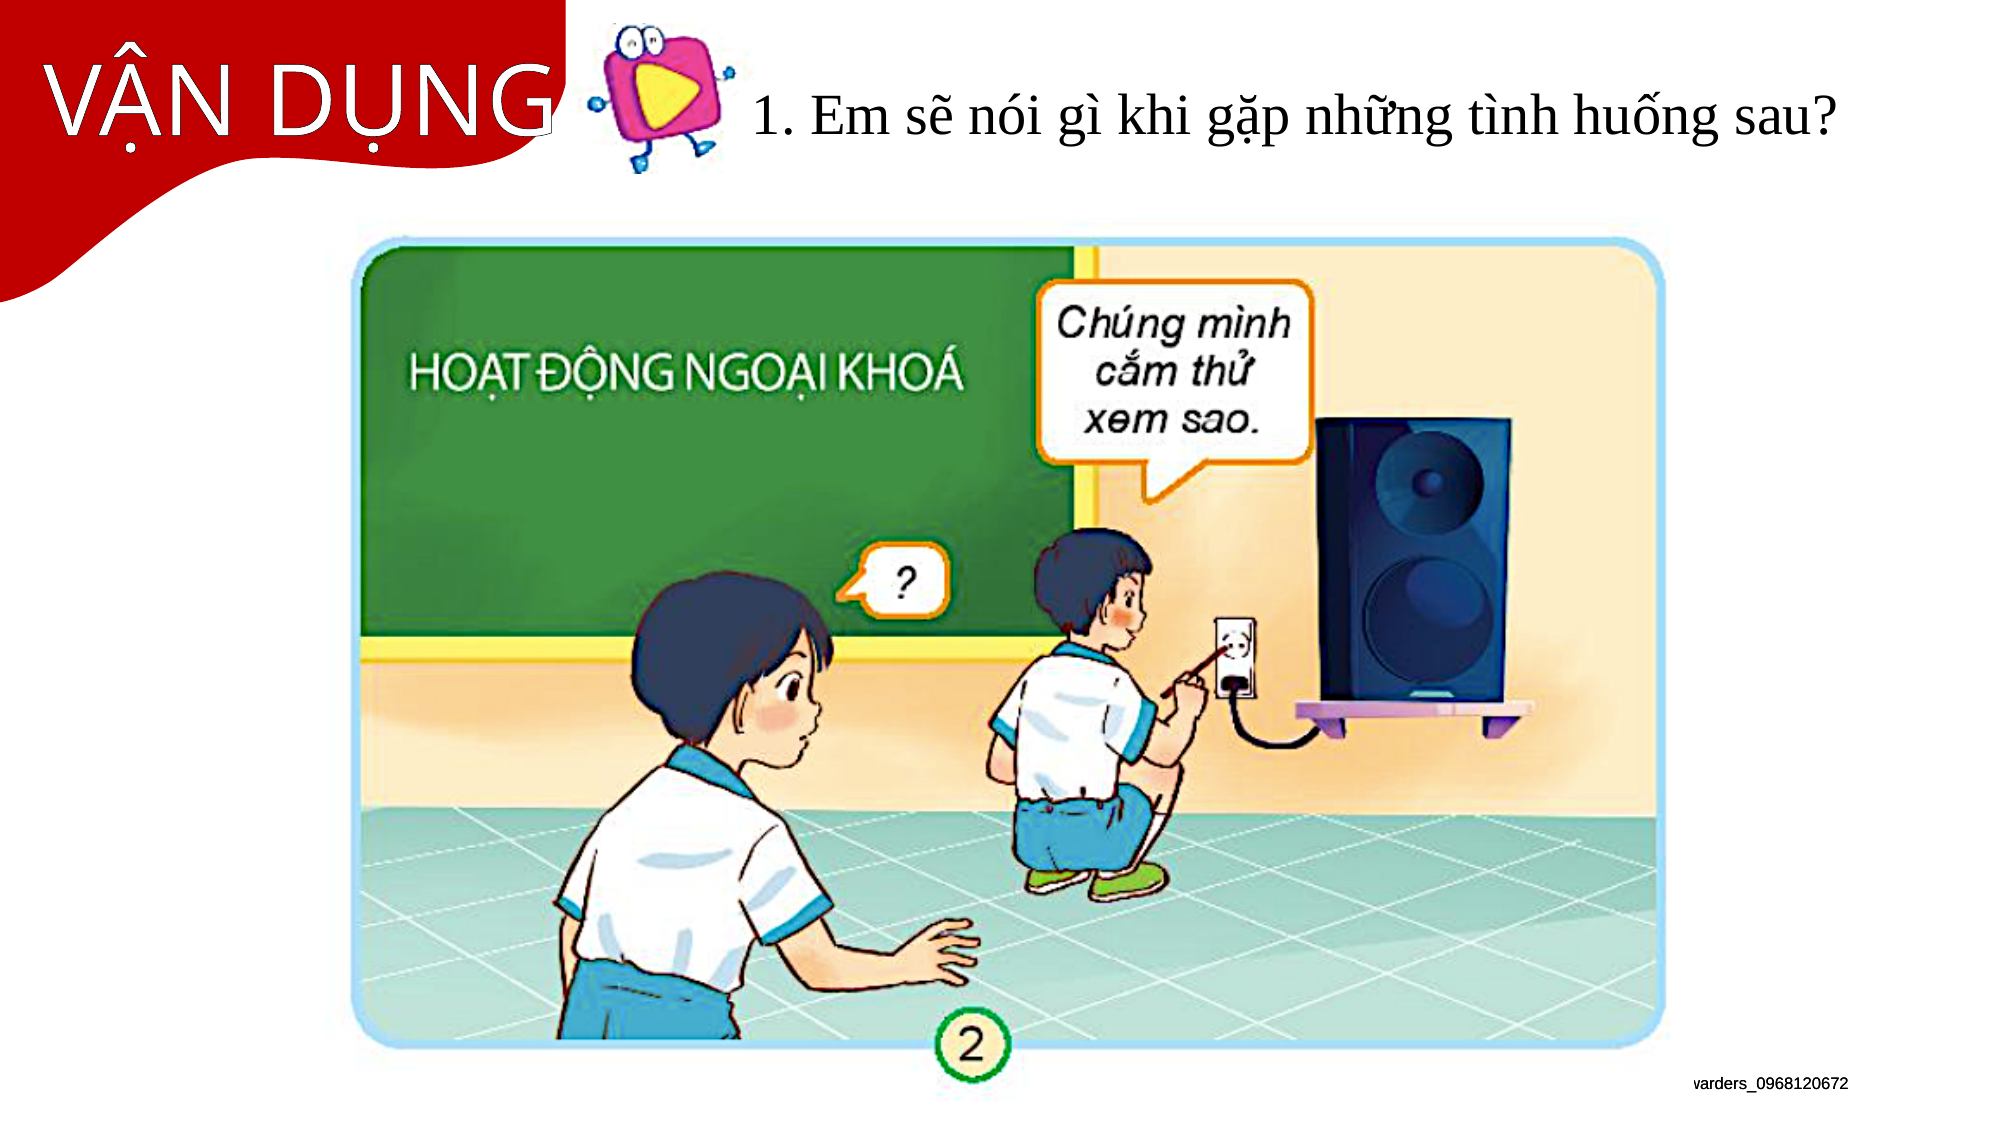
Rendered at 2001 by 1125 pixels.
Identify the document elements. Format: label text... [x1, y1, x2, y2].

picture [306, 186, 1694, 1102]
picture [569, 23, 761, 174]
text_box 1. Em sẽ nói gì khi gặp những tình huống sau? [761, 34, 1998, 154]
